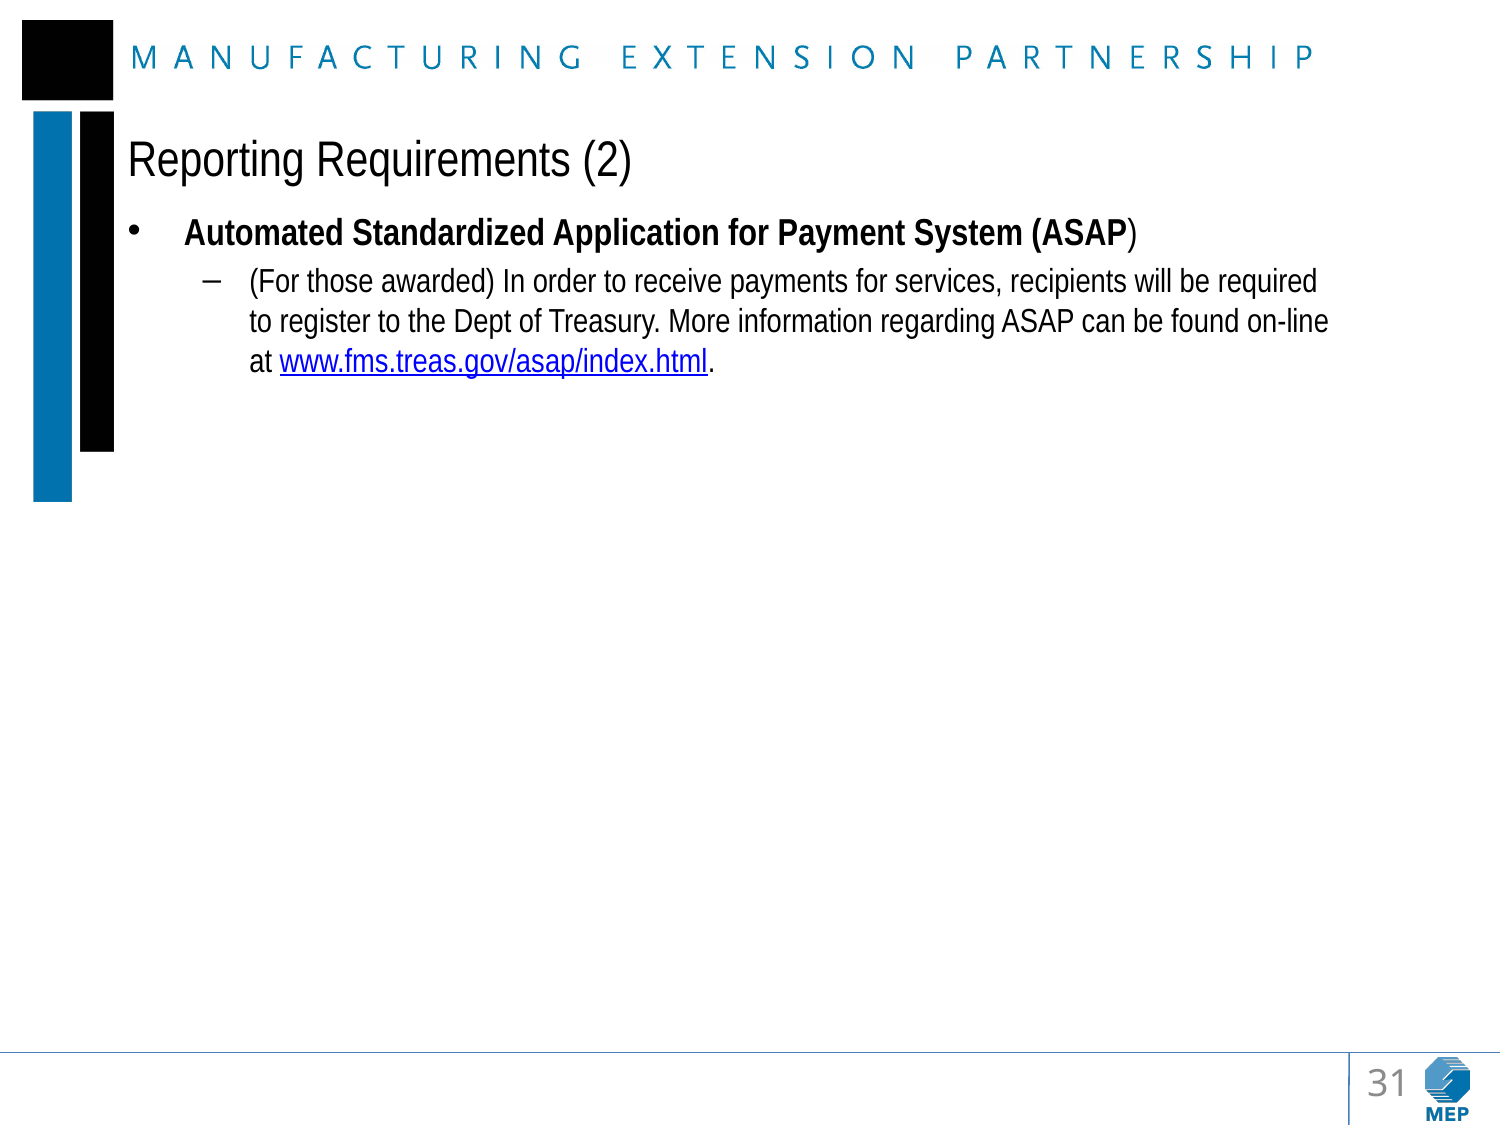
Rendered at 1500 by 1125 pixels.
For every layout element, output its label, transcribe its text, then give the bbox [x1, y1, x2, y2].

list Automated Standardized Application for Payment System (ASAP) (For those awarded) In order to receive payments for services, recipients will be required to register to the Dept of Treasury. More information regarding ASAP can be found on-line at www.fms.treas.gov/asap/index.html. [112, 200, 1350, 1038]
picture [855, 48, 871, 66]
picture [22, 20, 114, 502]
picture [1425, 1057, 1470, 1121]
picture [129, 43, 1314, 70]
title Reporting Requirements (2) [112, 112, 1338, 200]
slide_number 31 [1074, 1066, 1425, 1103]
